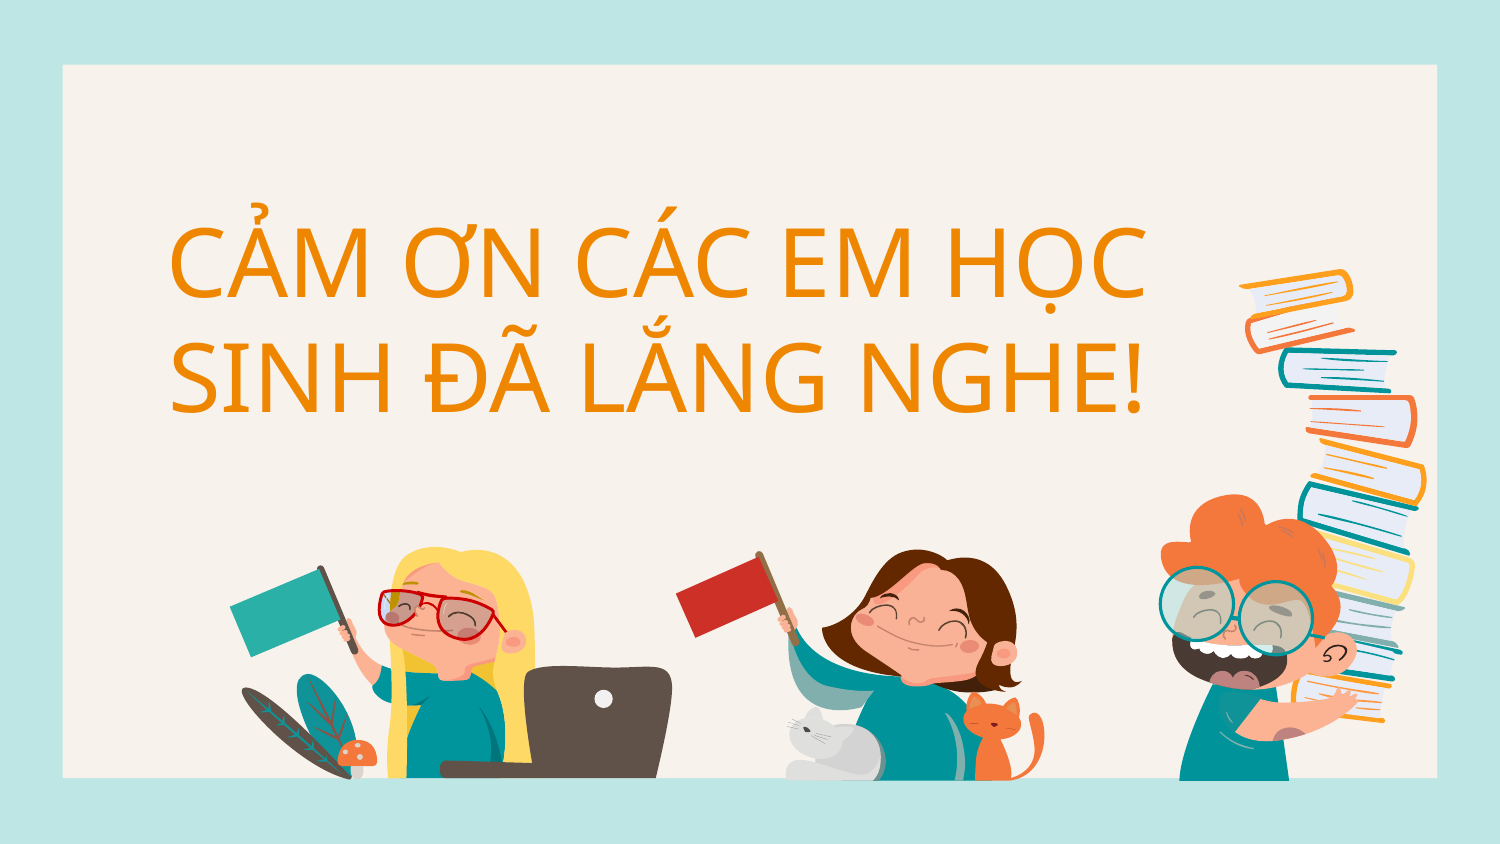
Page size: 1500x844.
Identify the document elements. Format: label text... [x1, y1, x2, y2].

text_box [223, 268, 1433, 781]
subtitle CẢM ƠN CÁC EM HỌC SINH ĐÃ LẮNG NGHE! [60, 32, 1256, 447]
